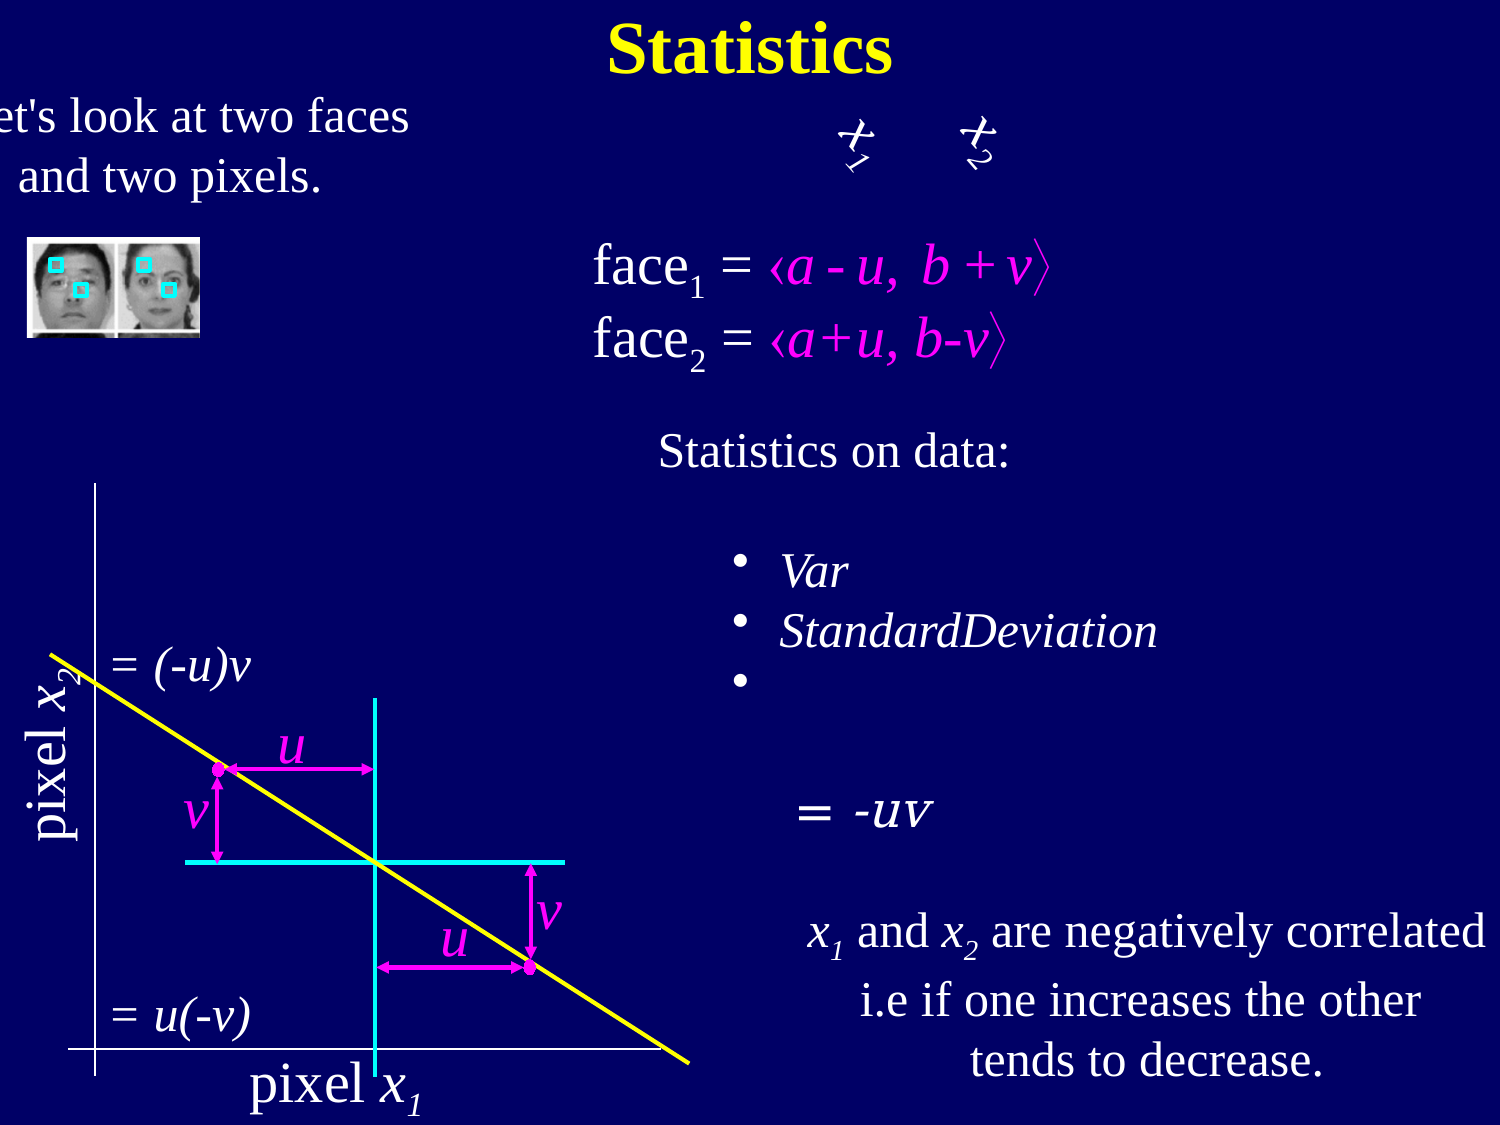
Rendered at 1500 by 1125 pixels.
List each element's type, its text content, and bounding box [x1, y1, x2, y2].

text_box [0, 74, 503, 338]
text_box x1 and x2 are negatively correlated i.e if one increases the other tends to decrease. [717, 890, 1500, 1094]
text_box x1 [794, 65, 996, 216]
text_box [0, 451, 661, 1124]
text_box Statistics [112, 0, 1388, 138]
text_box x2 [916, 62, 1123, 216]
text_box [51, 655, 688, 1063]
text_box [610, 218, 1161, 378]
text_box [168, 697, 578, 977]
